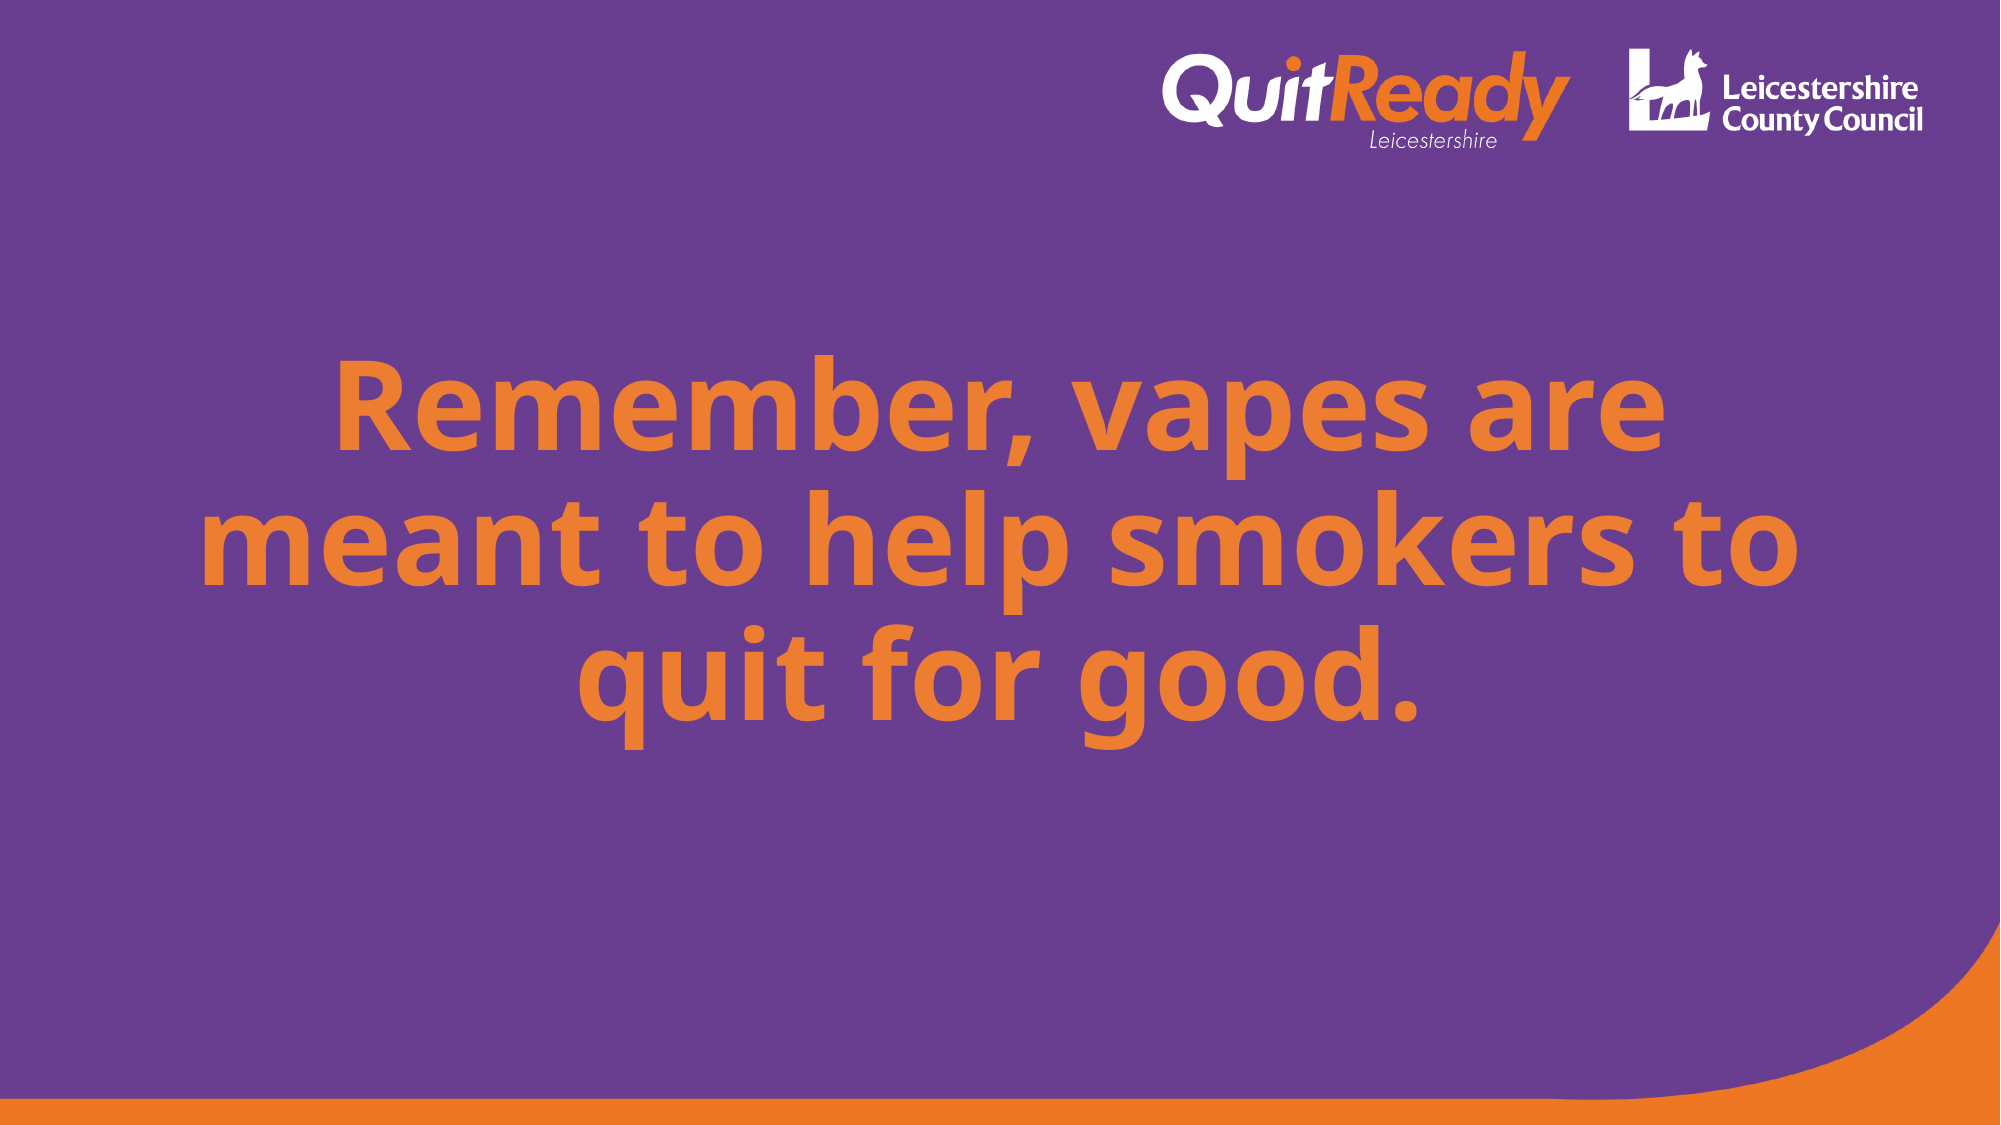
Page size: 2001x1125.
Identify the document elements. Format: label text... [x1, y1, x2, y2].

picture [0, 0, 2000, 1125]
title Remember, vapes are meant to help smokers to quit for good. [137, 403, 1863, 688]
